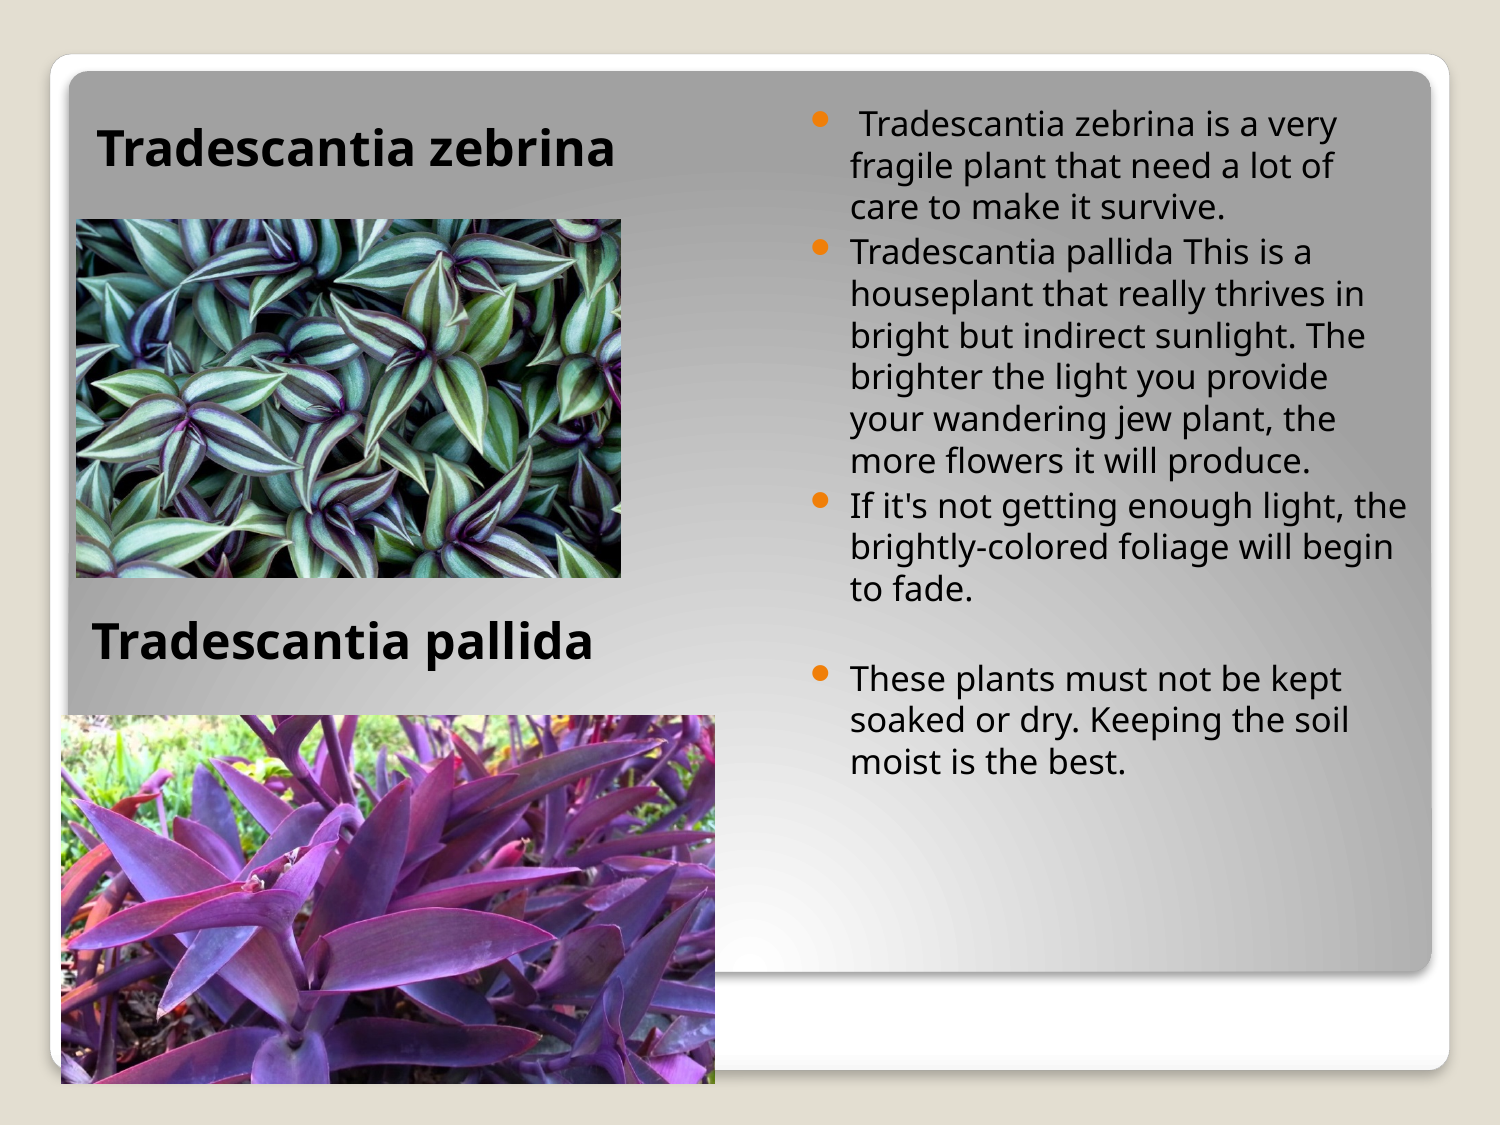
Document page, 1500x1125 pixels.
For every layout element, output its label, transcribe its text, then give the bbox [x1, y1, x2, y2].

picture [60, 715, 715, 1085]
title Wandering jew [722, 817, 1425, 991]
list Tradescantia zebrina is a very fragile plant that need a lot of care to make it survive. Tradescantia pallida This is a houseplant that really thrives in bright but indirect sunlight. The brighter the light you provide your wandering jew plant, the more flowers it will produce. If it's not getting enough light, the brightly-colored foliage will begin to fade. These plants must not be kept soaked or dry. Keeping the soil moist is the best. [780, 86, 1426, 807]
text_box Tradescantia pallida [76, 601, 715, 677]
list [76, 219, 621, 578]
text_box Tradescantia zebrina [29, 108, 762, 184]
